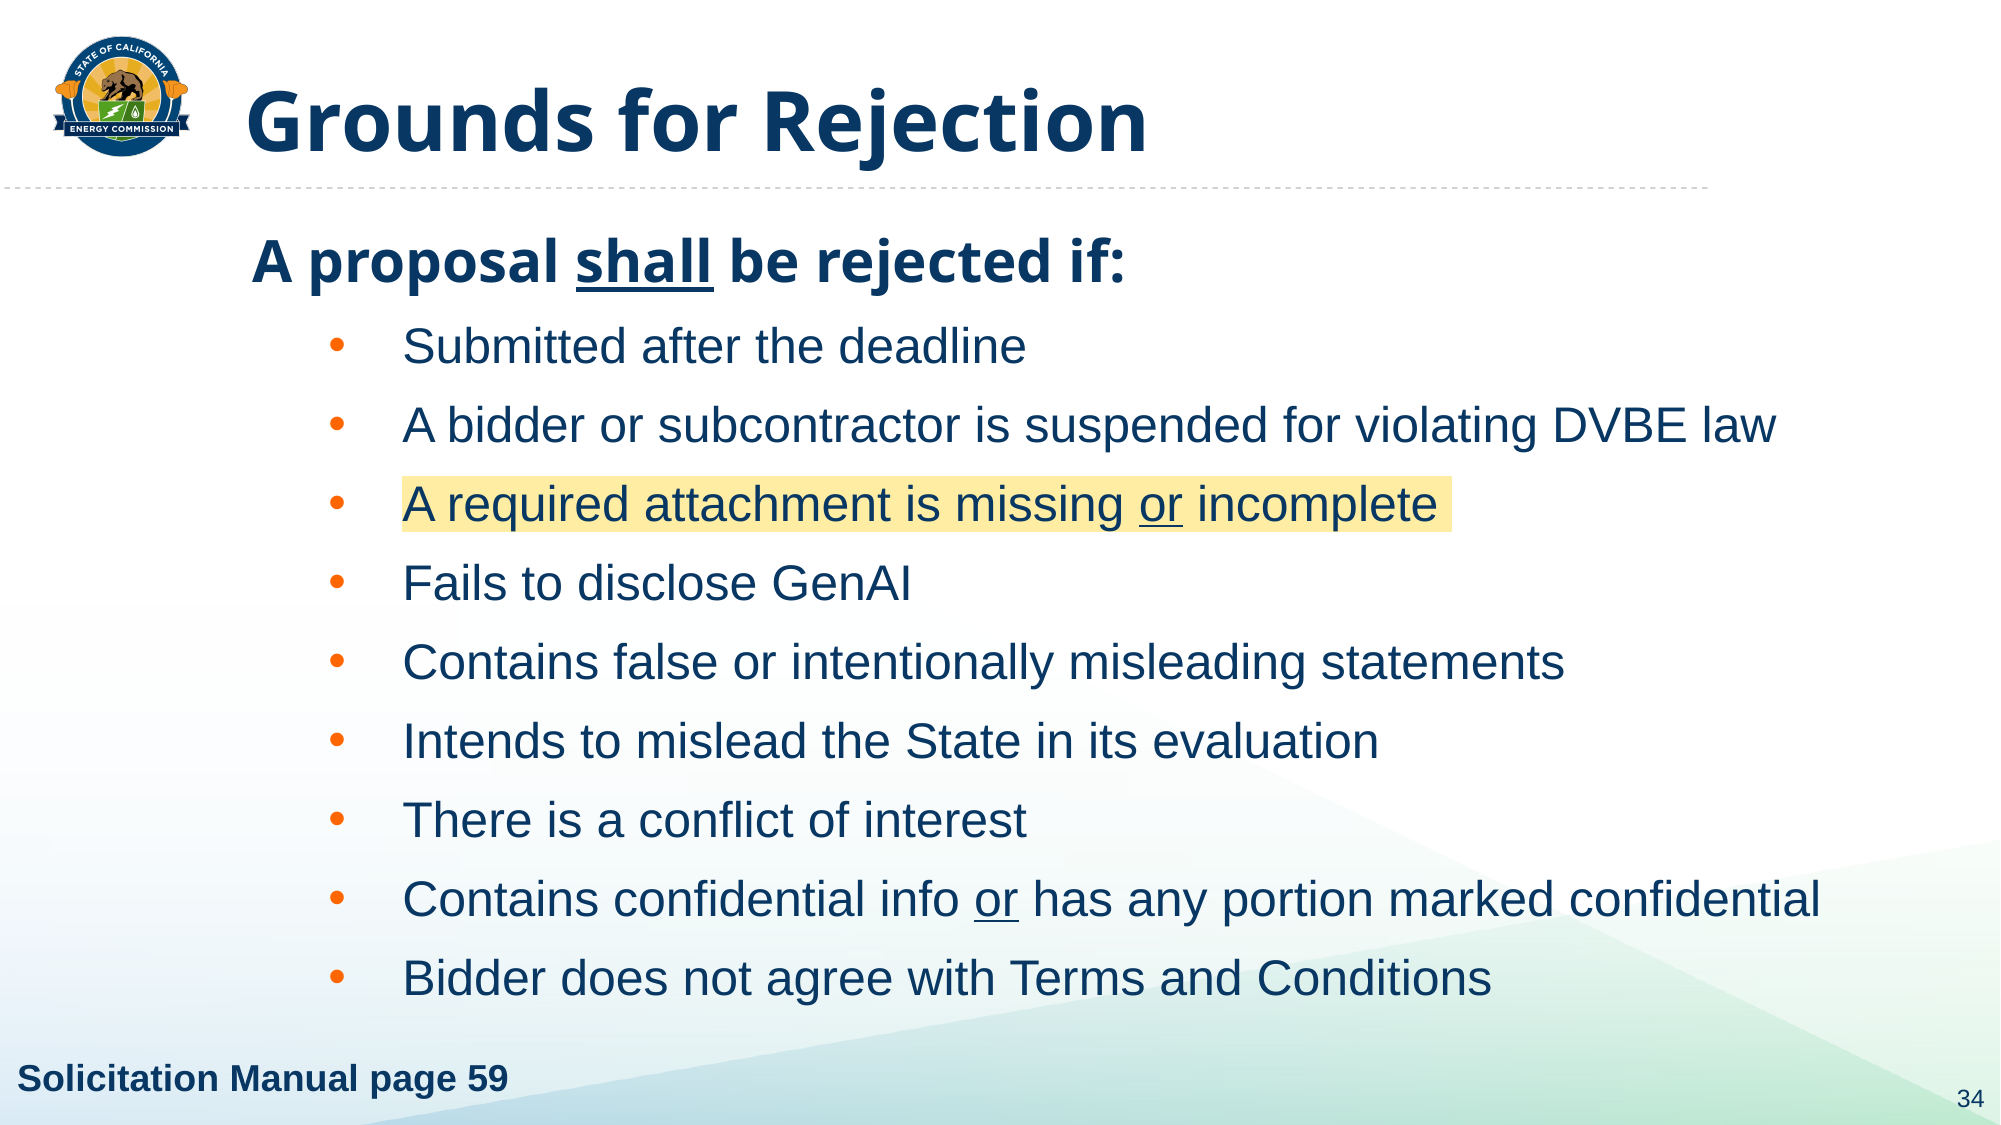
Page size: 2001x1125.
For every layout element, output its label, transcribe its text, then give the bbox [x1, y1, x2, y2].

title Grounds for Rejection [229, 38, 1863, 210]
list A proposal shall be rejected if: Submitted after the deadline A bidder or subcontractor is suspended for violating DVBE law A required attachment is missing or incomplete Fails to disclose GenAI Contains false or intentionally misleading statements Intends to mislead the State in its evaluation There is a conflict of interest Contains confidential info or has any portion marked confidential Bidder does not agree with Terms and Conditions [237, 224, 1855, 975]
slide_number 34 [1703, 1068, 2000, 1125]
text_box Solicitation Manual page 59 [2, 1046, 535, 1107]
picture [0, 0, 2001, 1125]
